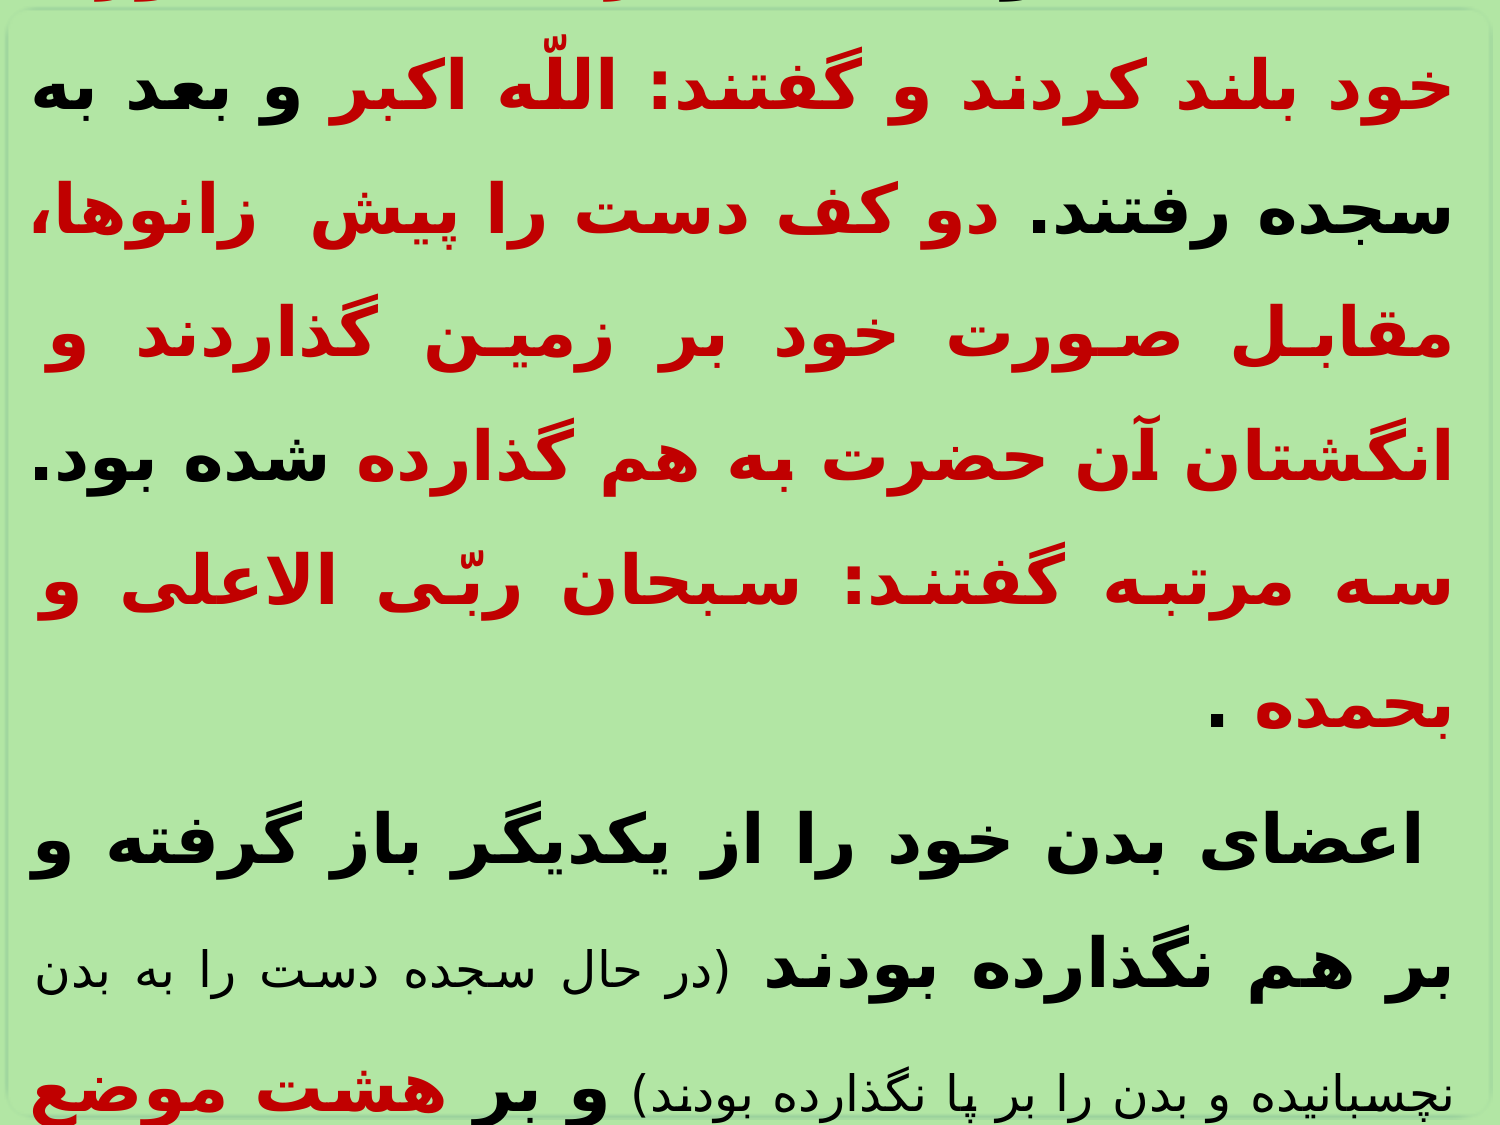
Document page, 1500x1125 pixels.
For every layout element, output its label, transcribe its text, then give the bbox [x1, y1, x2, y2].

text_box بعد راست ایستادند و چون خوب ایستادند، گفتند: سمع اللّه لمن حمده و در همان حال که ایستاده بودند، دست را تا مقابل صورت خود بلند کردند و گفتند: اللّه اکبر و بعد به سجده رفتند. دو کف دست را پیش ‍ زانوها، مقابل صورت خود بر زمین گذاردند و انگشتان آن حضرت به هم گذارده شده بود. سه مرتبه گفتند: سبحان ربّی الاعلی و بحمده . اعضای بدن خود را از یکدیگر باز گرفته و بر هم نگذارده بودند (در حال سجده دست را به بدن نچسبانیده و بدن را بر پا نگذارده بودند) و بر هشت موضع بدن خود را به زمین گذارده بودند، پیشانی و دو کف دست و دو سر زانو و دو سر انگشت بزرگ پا و سر بینی باشد. [19, 21, 1478, 1105]
